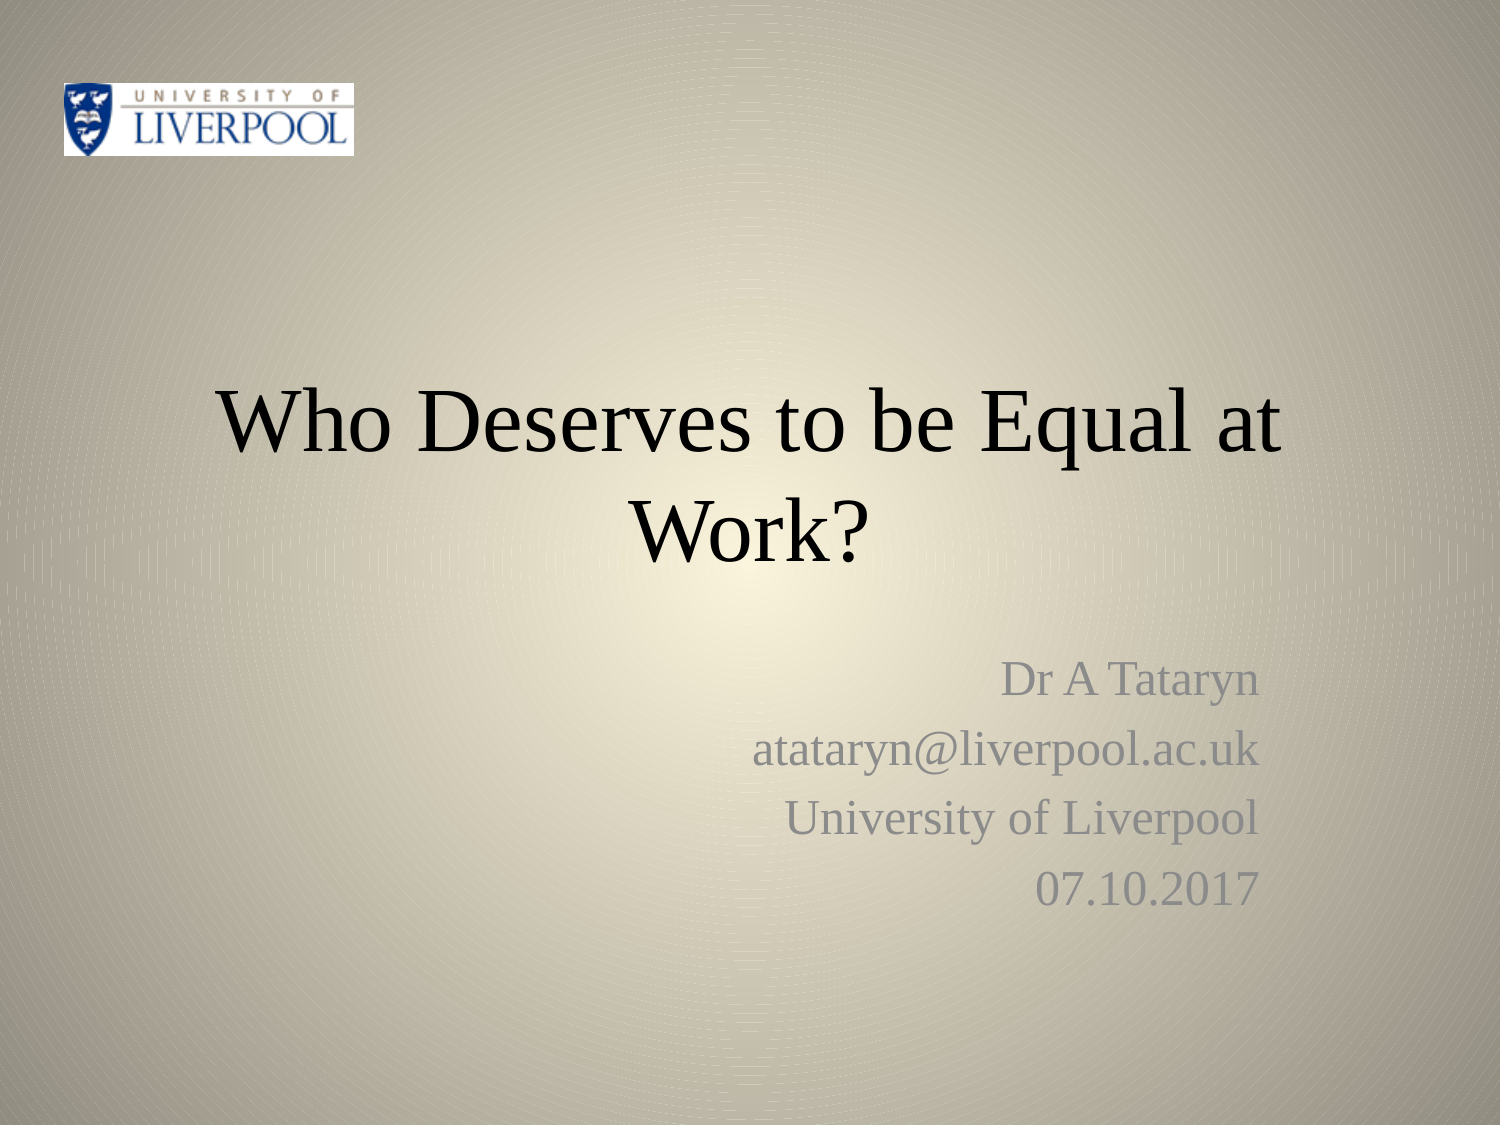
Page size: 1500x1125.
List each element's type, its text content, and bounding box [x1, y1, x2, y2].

title Who Deserves to be Equal at Work? [112, 349, 1388, 591]
subtitle Dr A Tataryn atataryn@liverpool.ac.uk University of Liverpool 07.10.2017 [225, 637, 1275, 925]
picture [64, 83, 355, 156]
